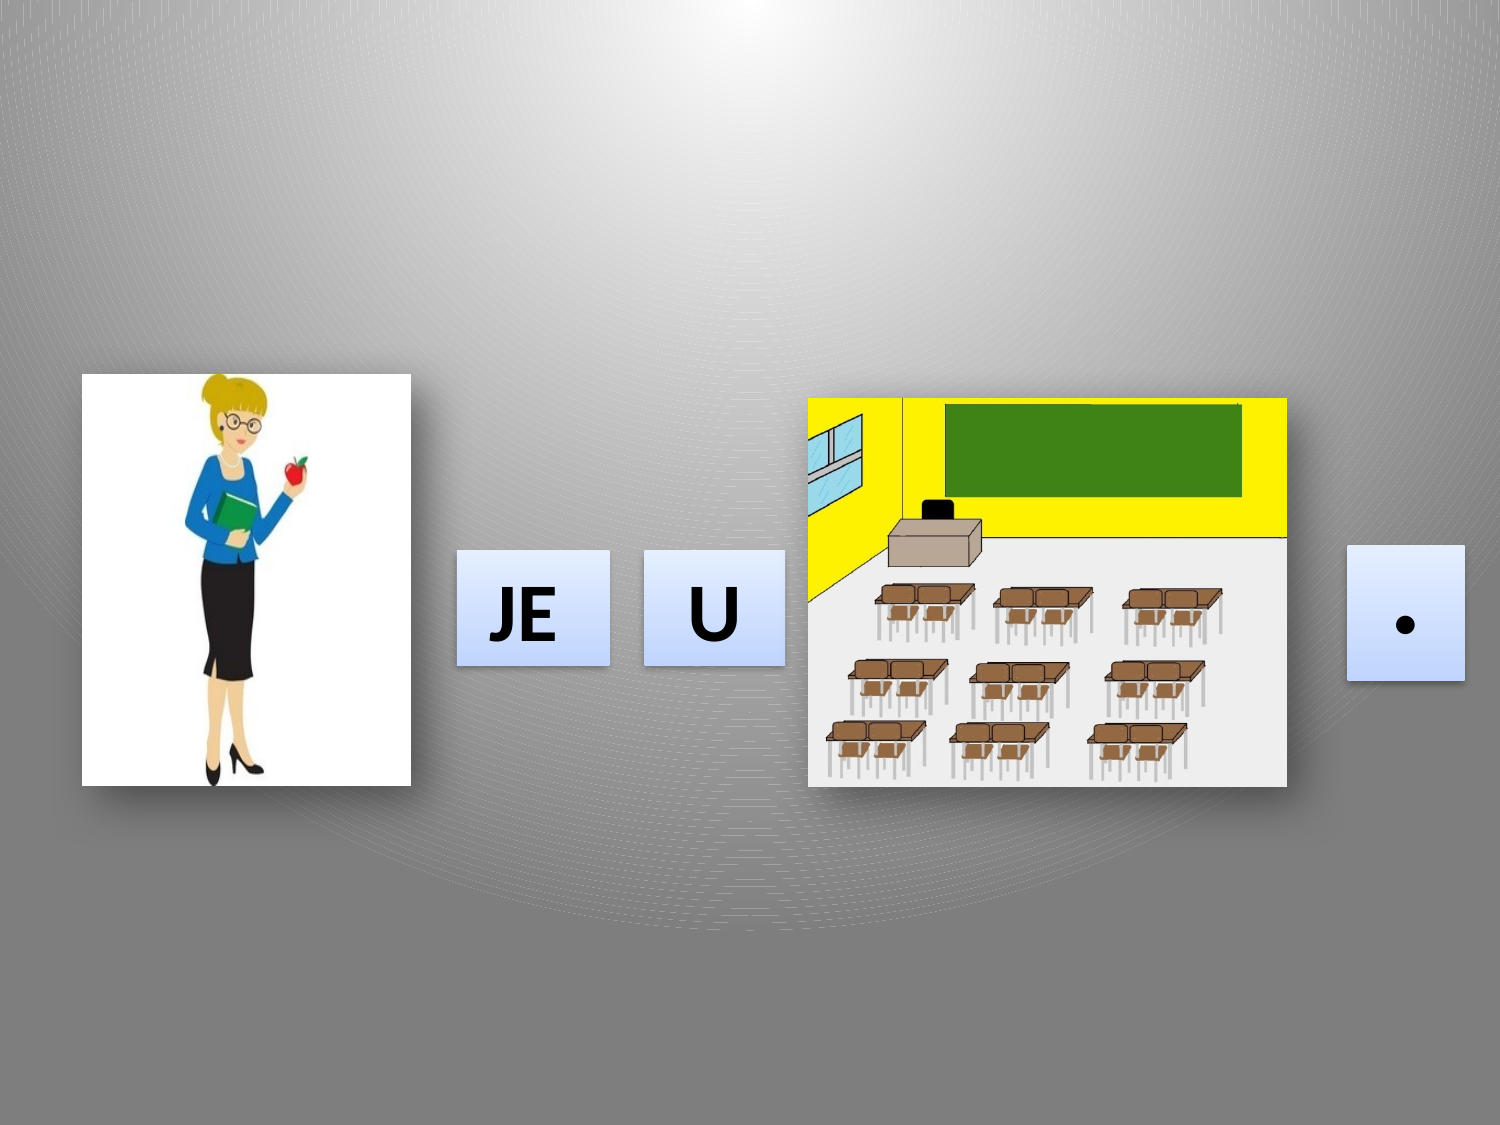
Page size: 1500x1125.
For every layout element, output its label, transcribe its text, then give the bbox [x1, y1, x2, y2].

picture [808, 398, 1287, 787]
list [81, 374, 411, 786]
text_box U [644, 550, 786, 666]
text_box · [1347, 545, 1465, 681]
text_box JE [456, 550, 610, 666]
